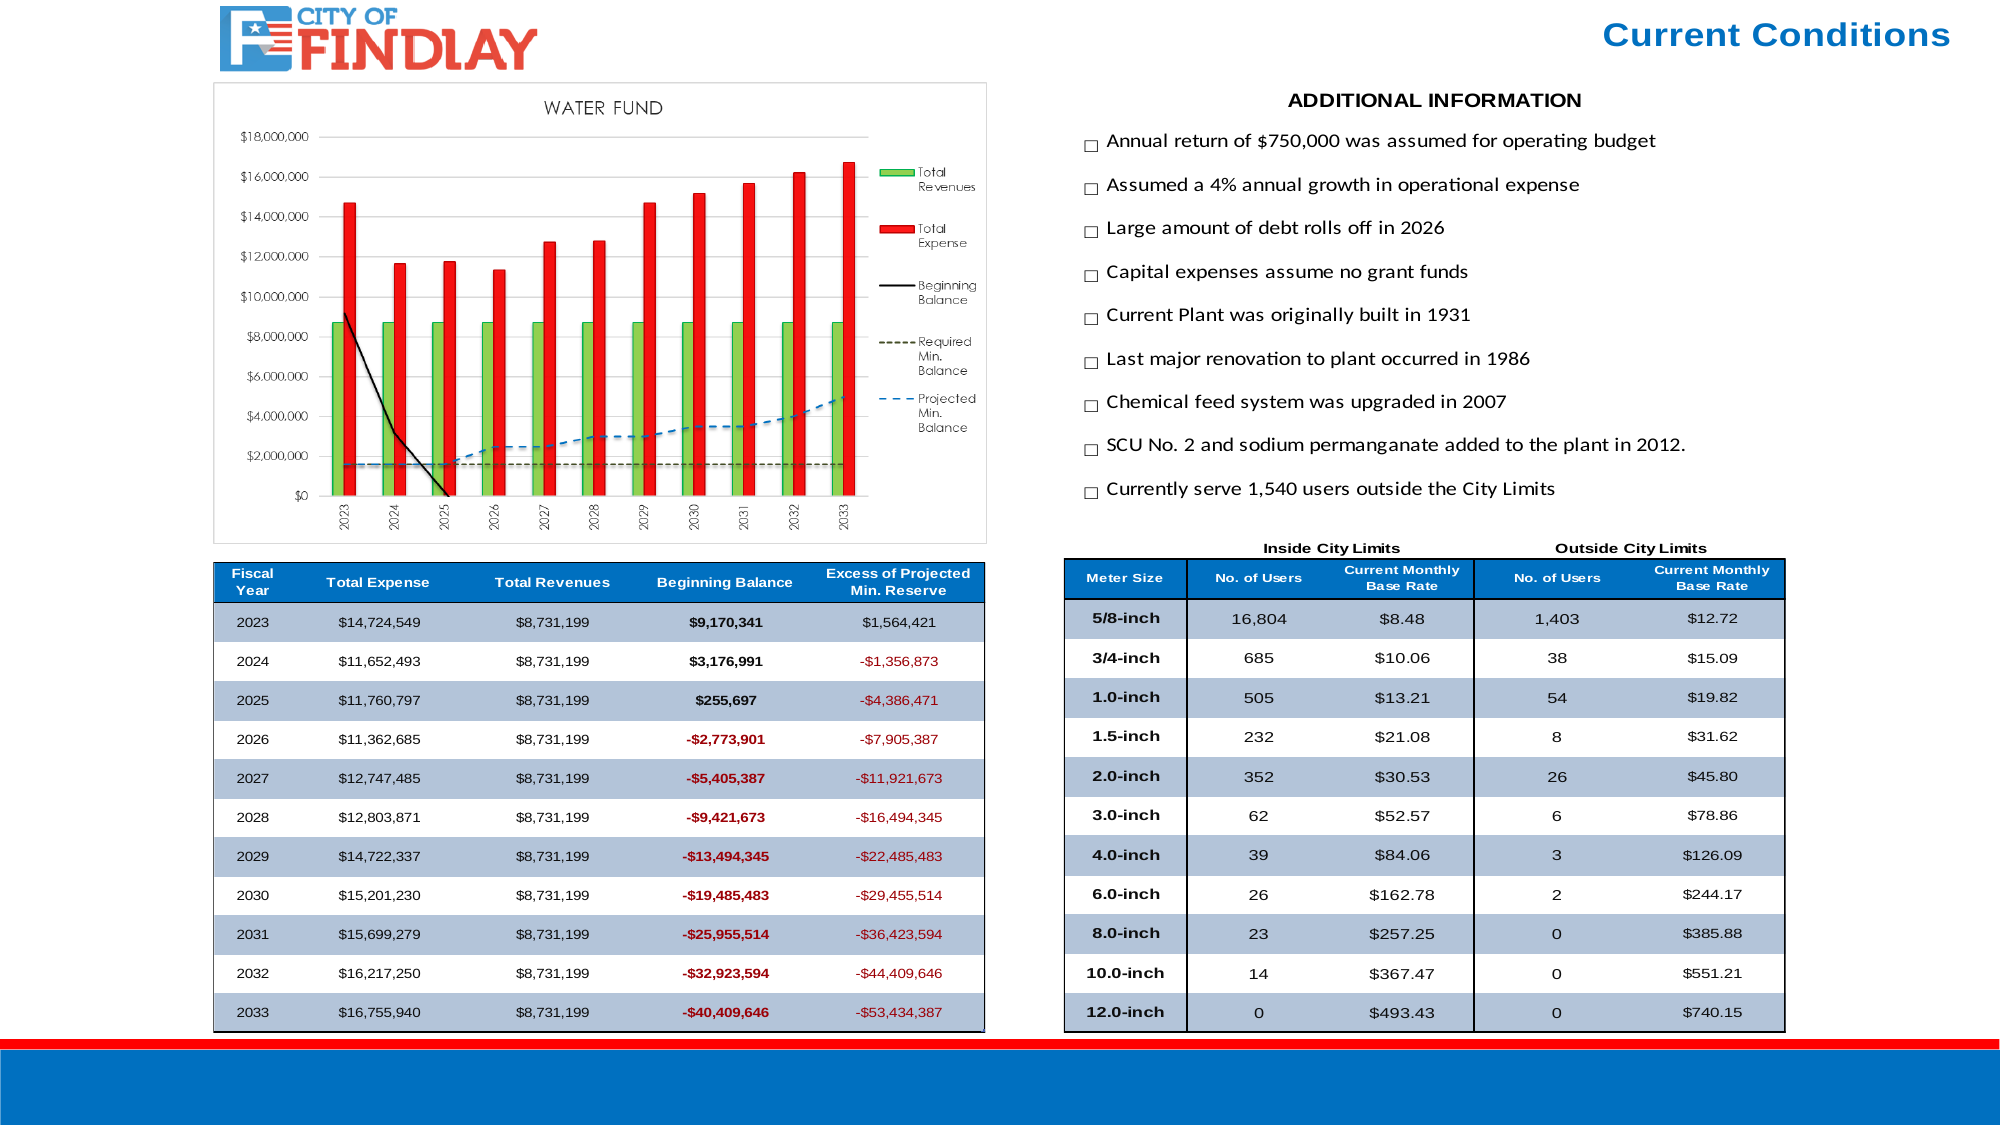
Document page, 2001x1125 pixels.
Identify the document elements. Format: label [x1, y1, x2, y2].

picture [212, 82, 987, 545]
picture [212, 0, 1959, 516]
picture [212, 561, 987, 1034]
picture [1063, 533, 1788, 1034]
